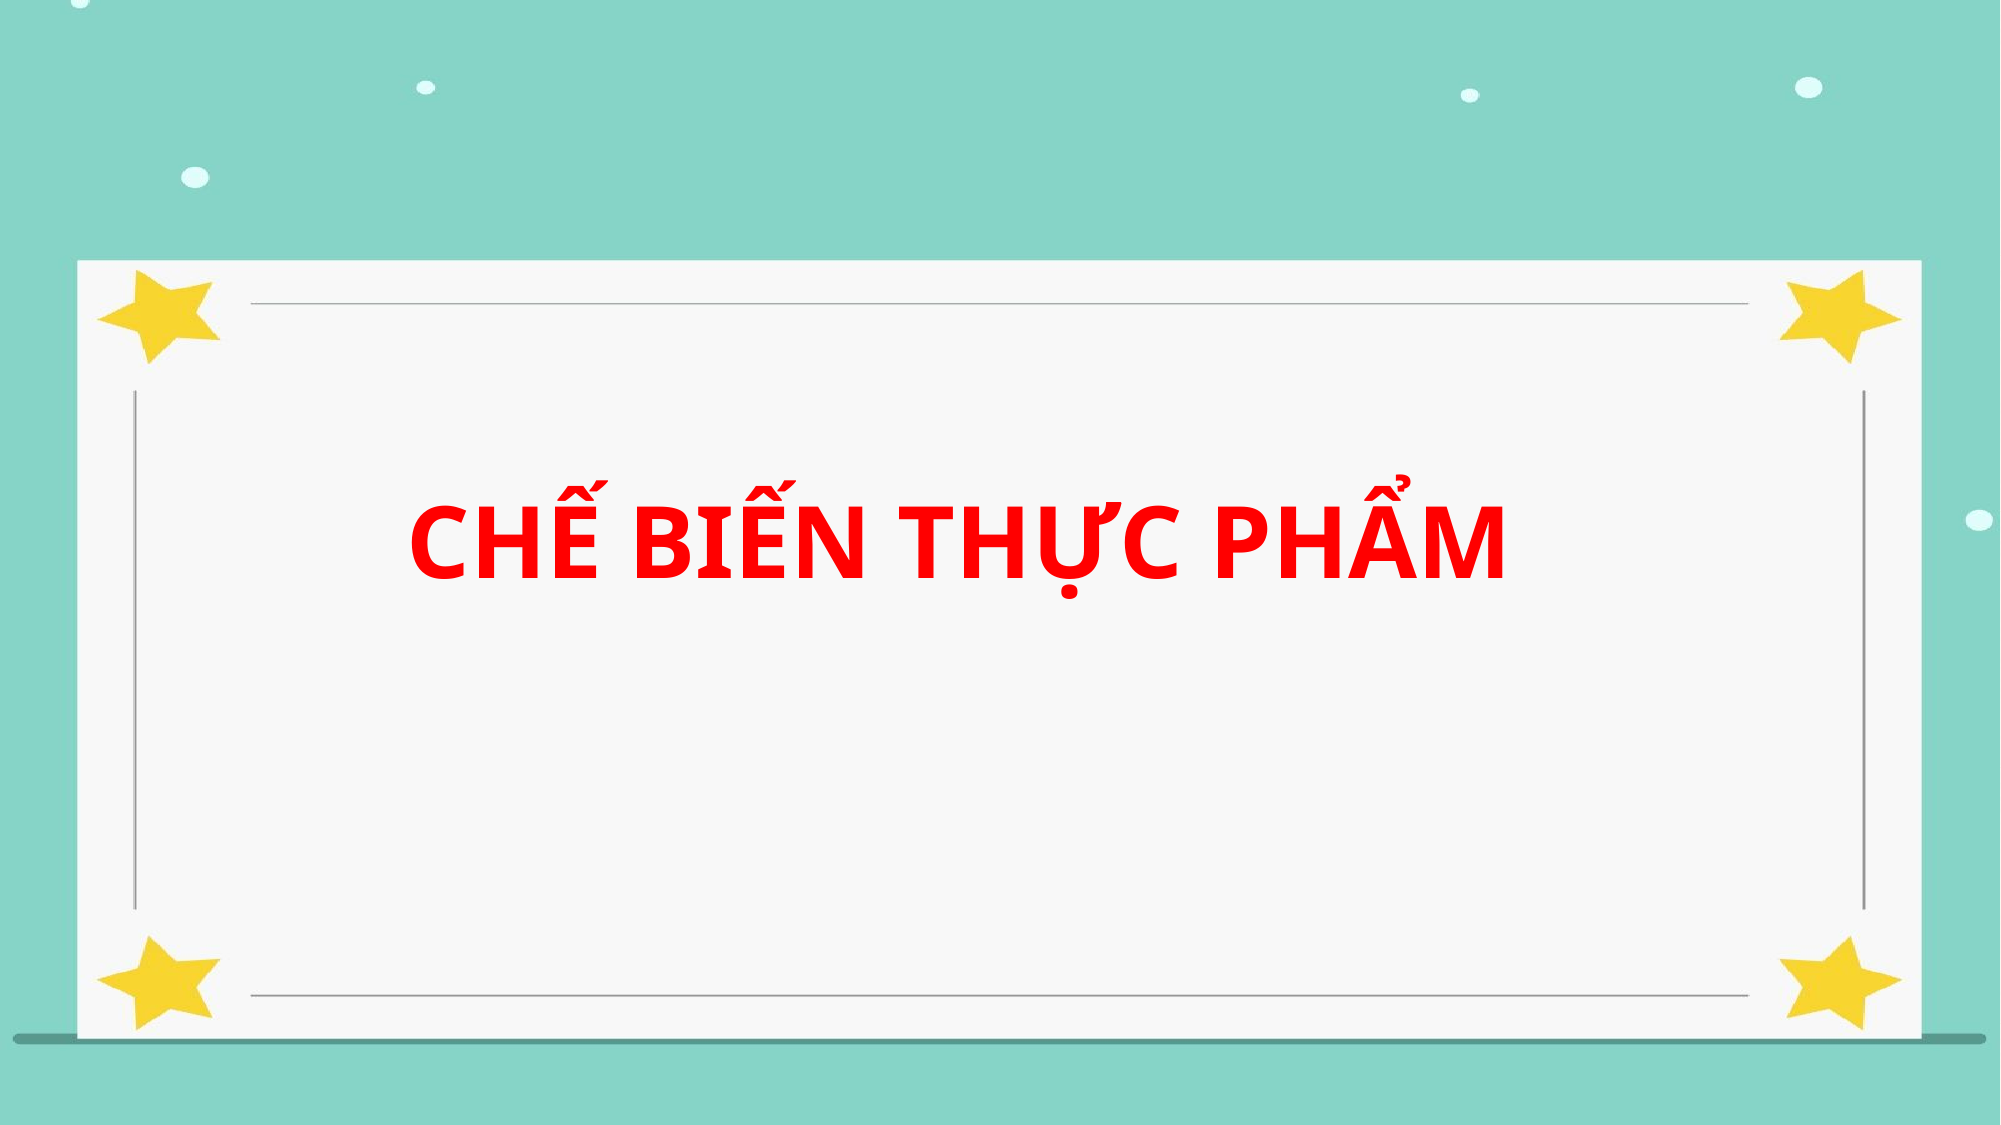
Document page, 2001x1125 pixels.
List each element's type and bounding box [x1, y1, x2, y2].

list [0, 0, 2000, 1125]
